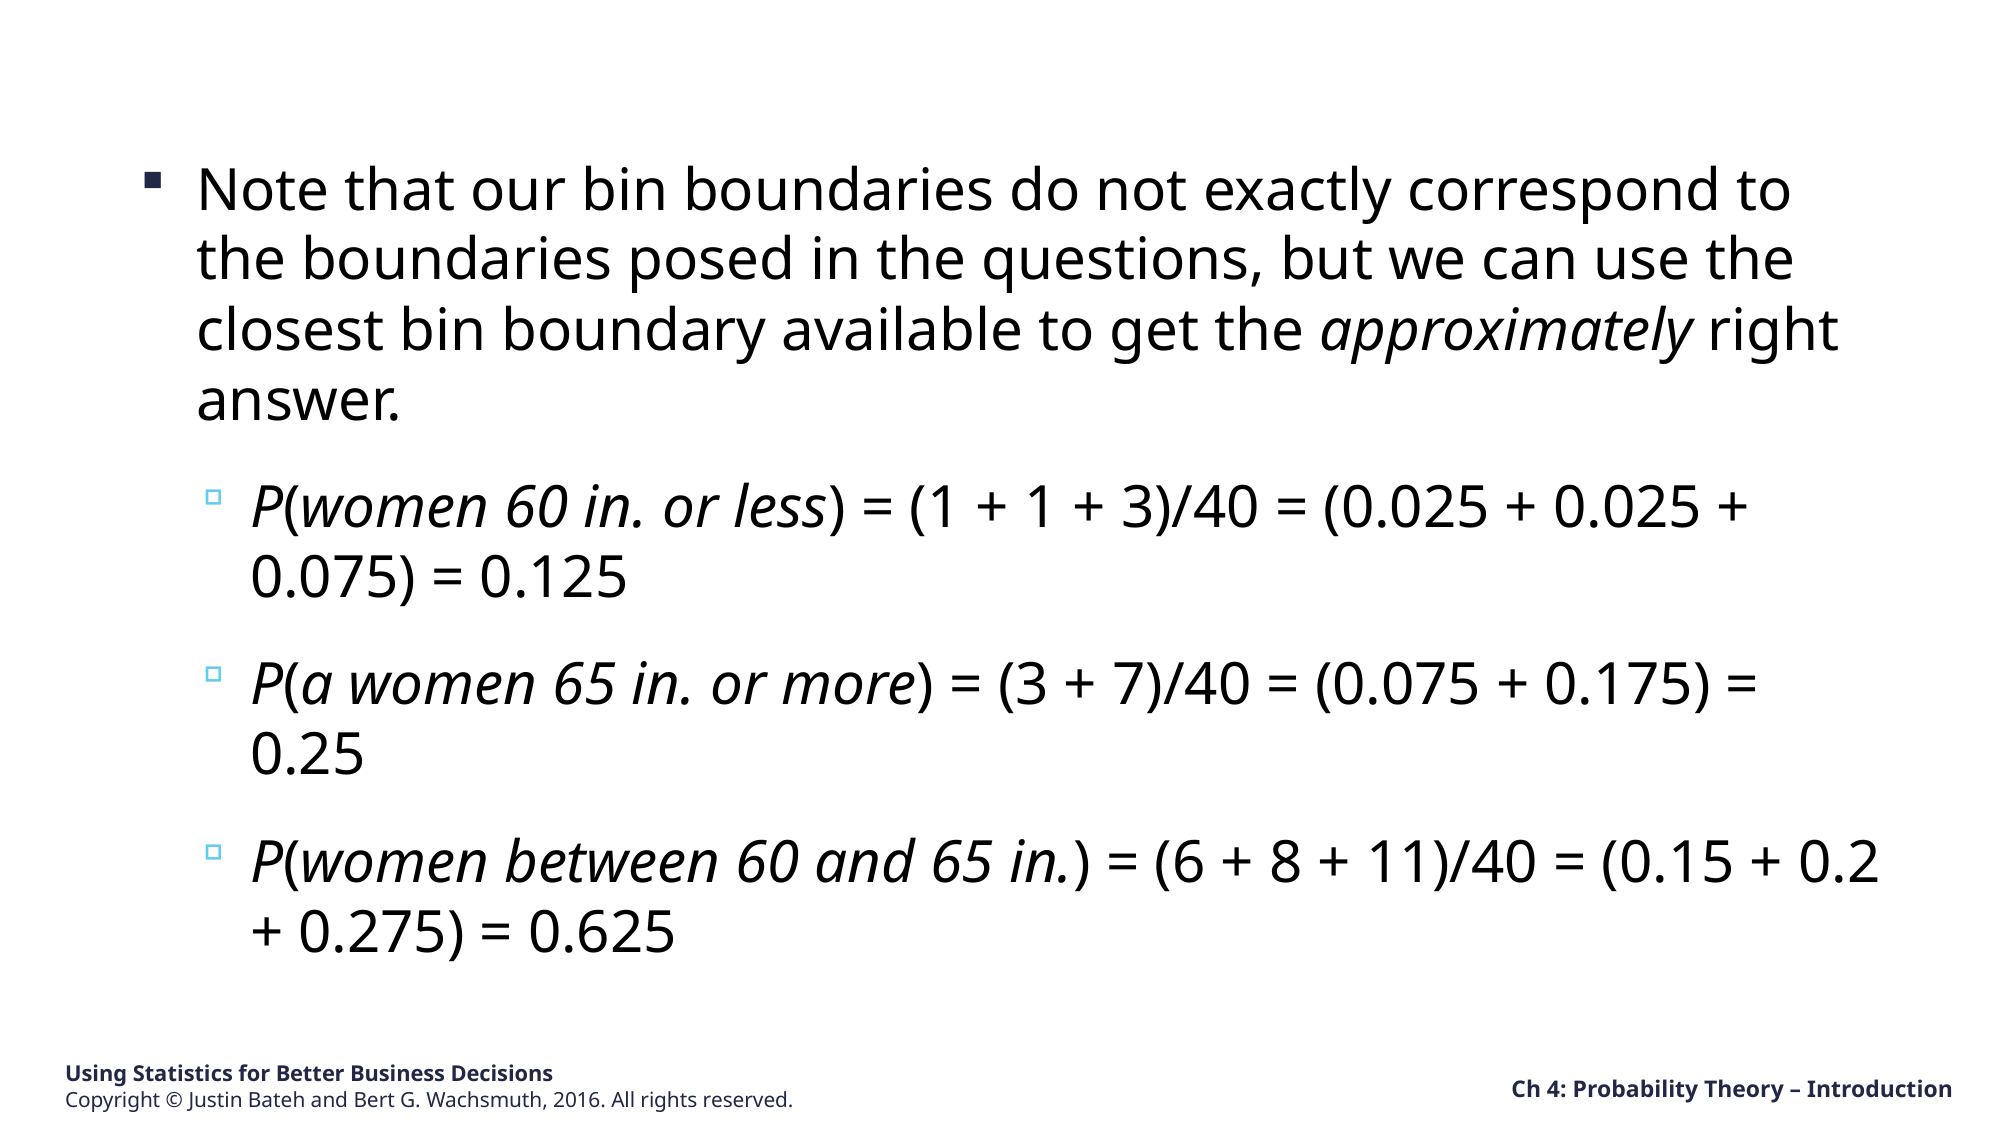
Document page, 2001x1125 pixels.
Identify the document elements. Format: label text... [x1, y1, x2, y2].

text_box Ch 4: Probability Theory – Introduction [975, 1067, 1968, 1110]
list Note that our bin boundaries do not exactly correspond to the boundaries posed in the questions, but we can use the closest bin boundary available to get the approximately right answer. P(women 60 in. or less) = (1 + 1 + 3)/40 = (0.025 + 0.025 + 0.075) = 0.125 P(a women 65 in. or more) = (3 + 7)/40 = (0.075 + 0.175) = 0.25 P(women between 60 and 65 in.) = (6 + 8 + 11)/40 = (0.15 + 0.2 + 0.275) = 0.625 [113, 144, 1899, 988]
